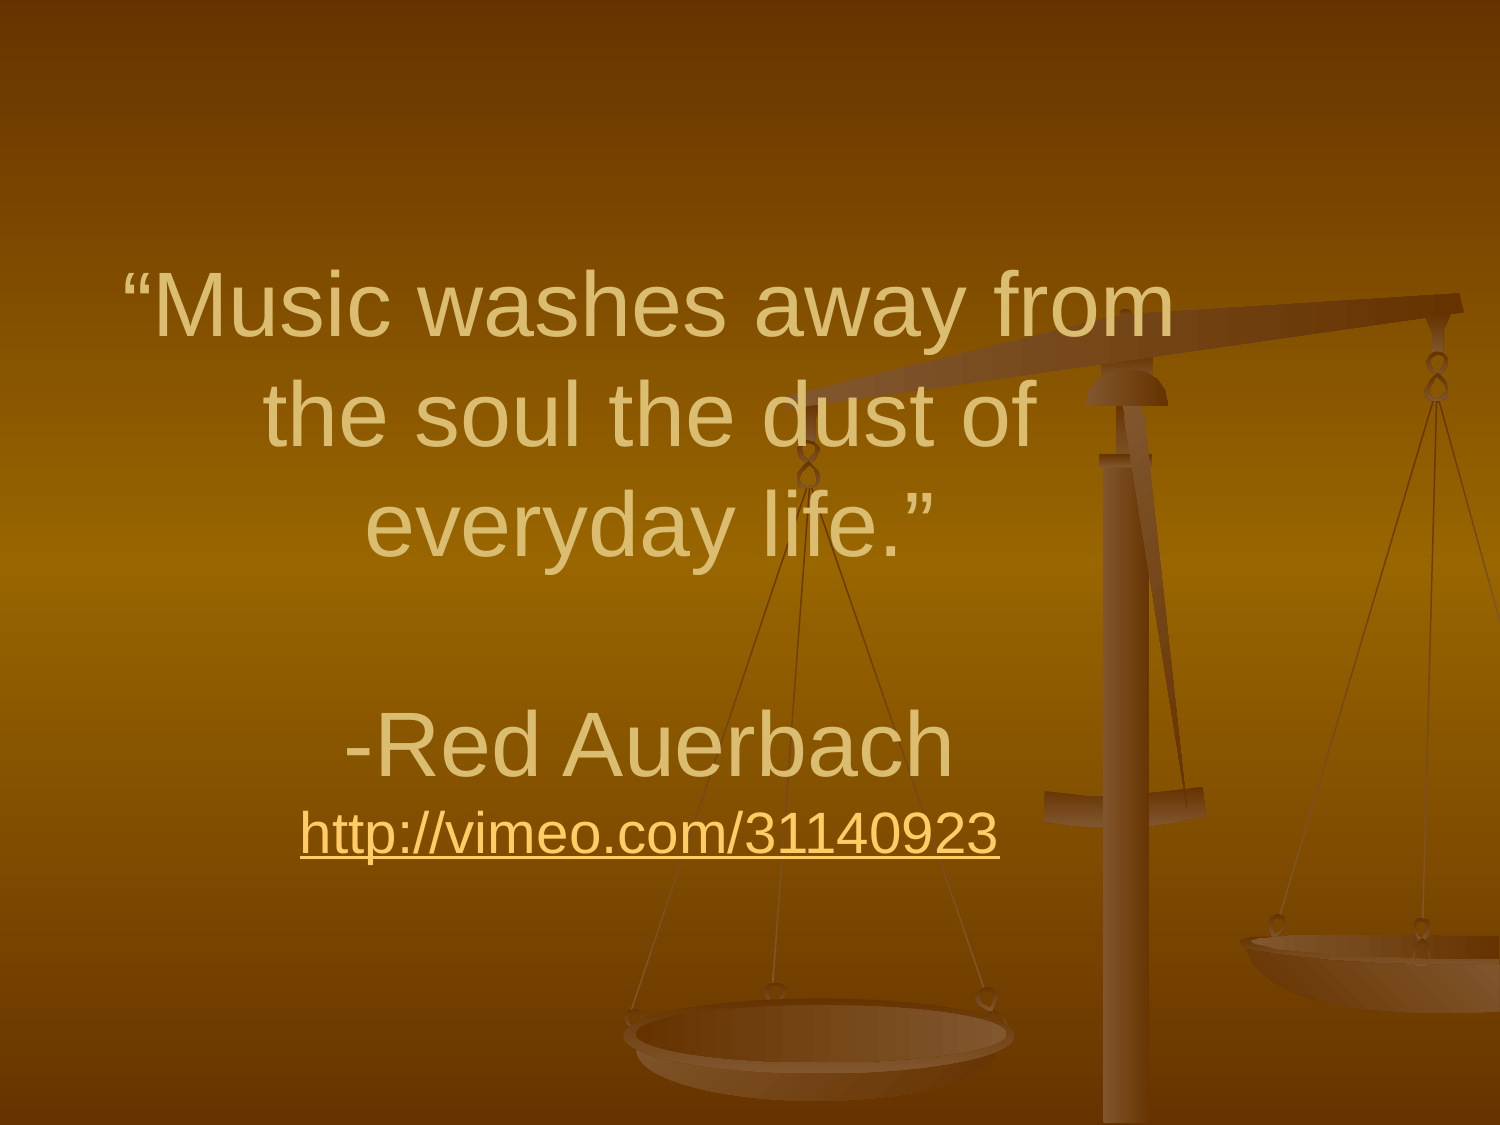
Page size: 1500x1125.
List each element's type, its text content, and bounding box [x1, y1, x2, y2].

title “Music washes away from the soul the dust of everyday life.” -Red Auerbach http://vimeo.com/31140923 [75, 99, 1225, 900]
